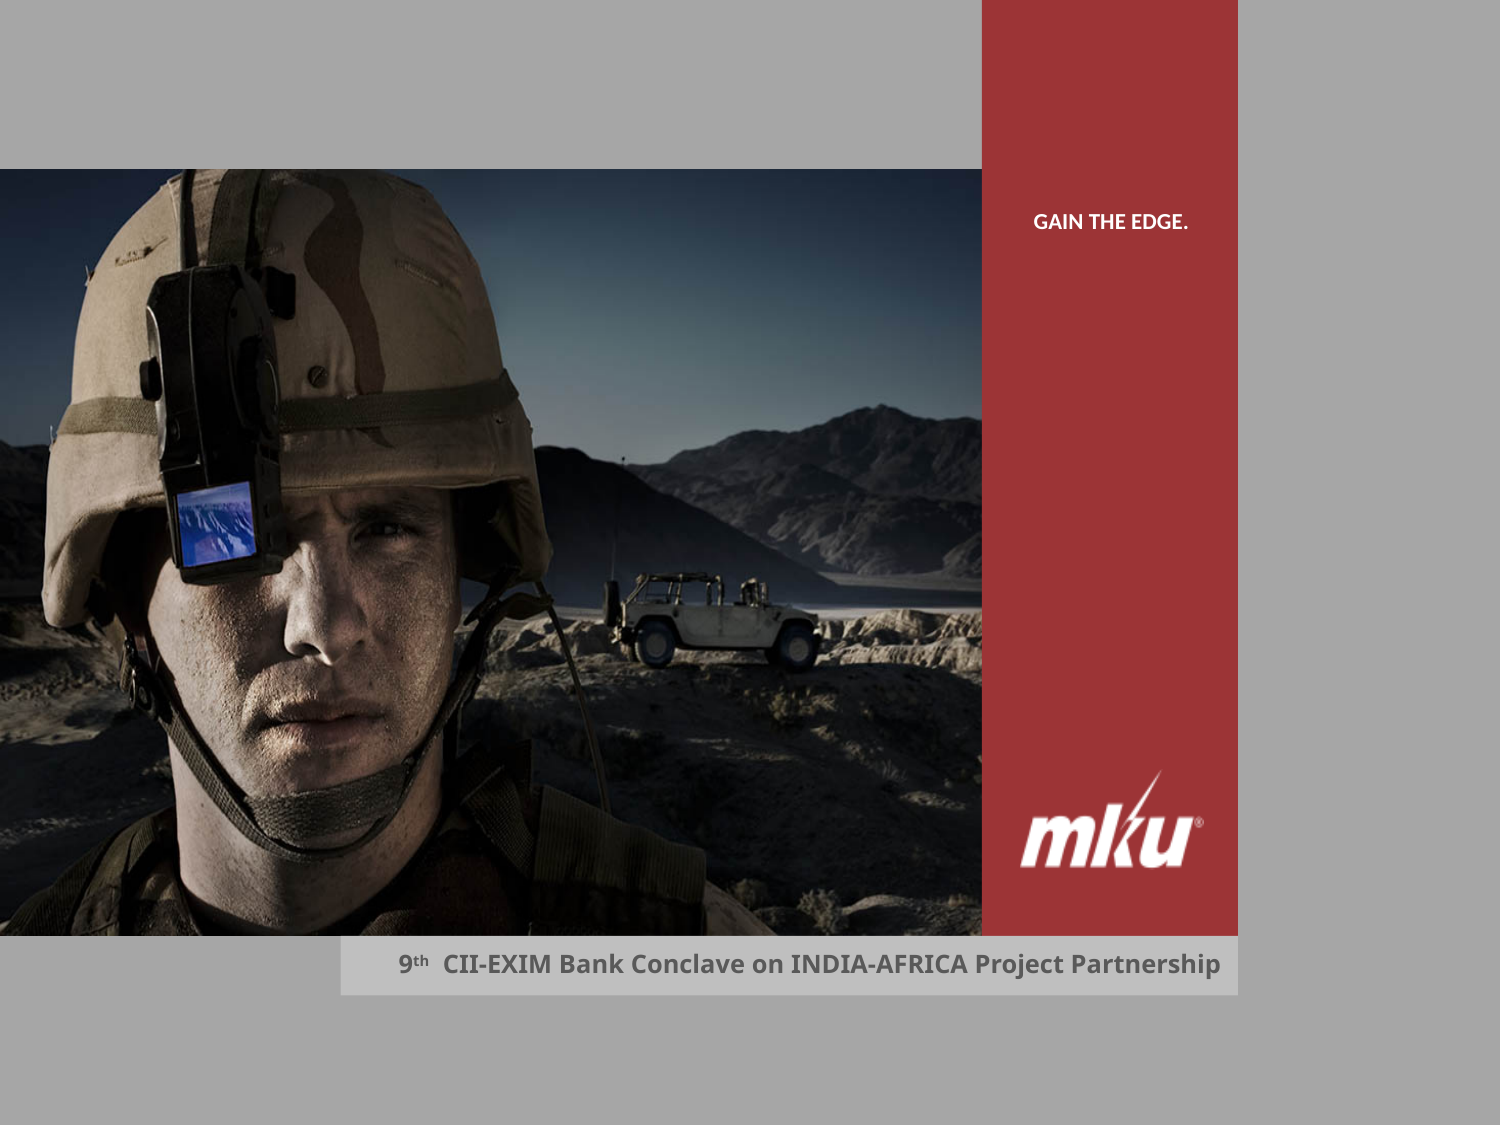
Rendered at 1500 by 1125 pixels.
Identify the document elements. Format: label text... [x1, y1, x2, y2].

title 9th CII-EXIM Bank Conclave on INDIA-AFRICA Project Partnership [340, 935, 1238, 996]
picture [0, 169, 981, 936]
picture [1020, 769, 1204, 870]
